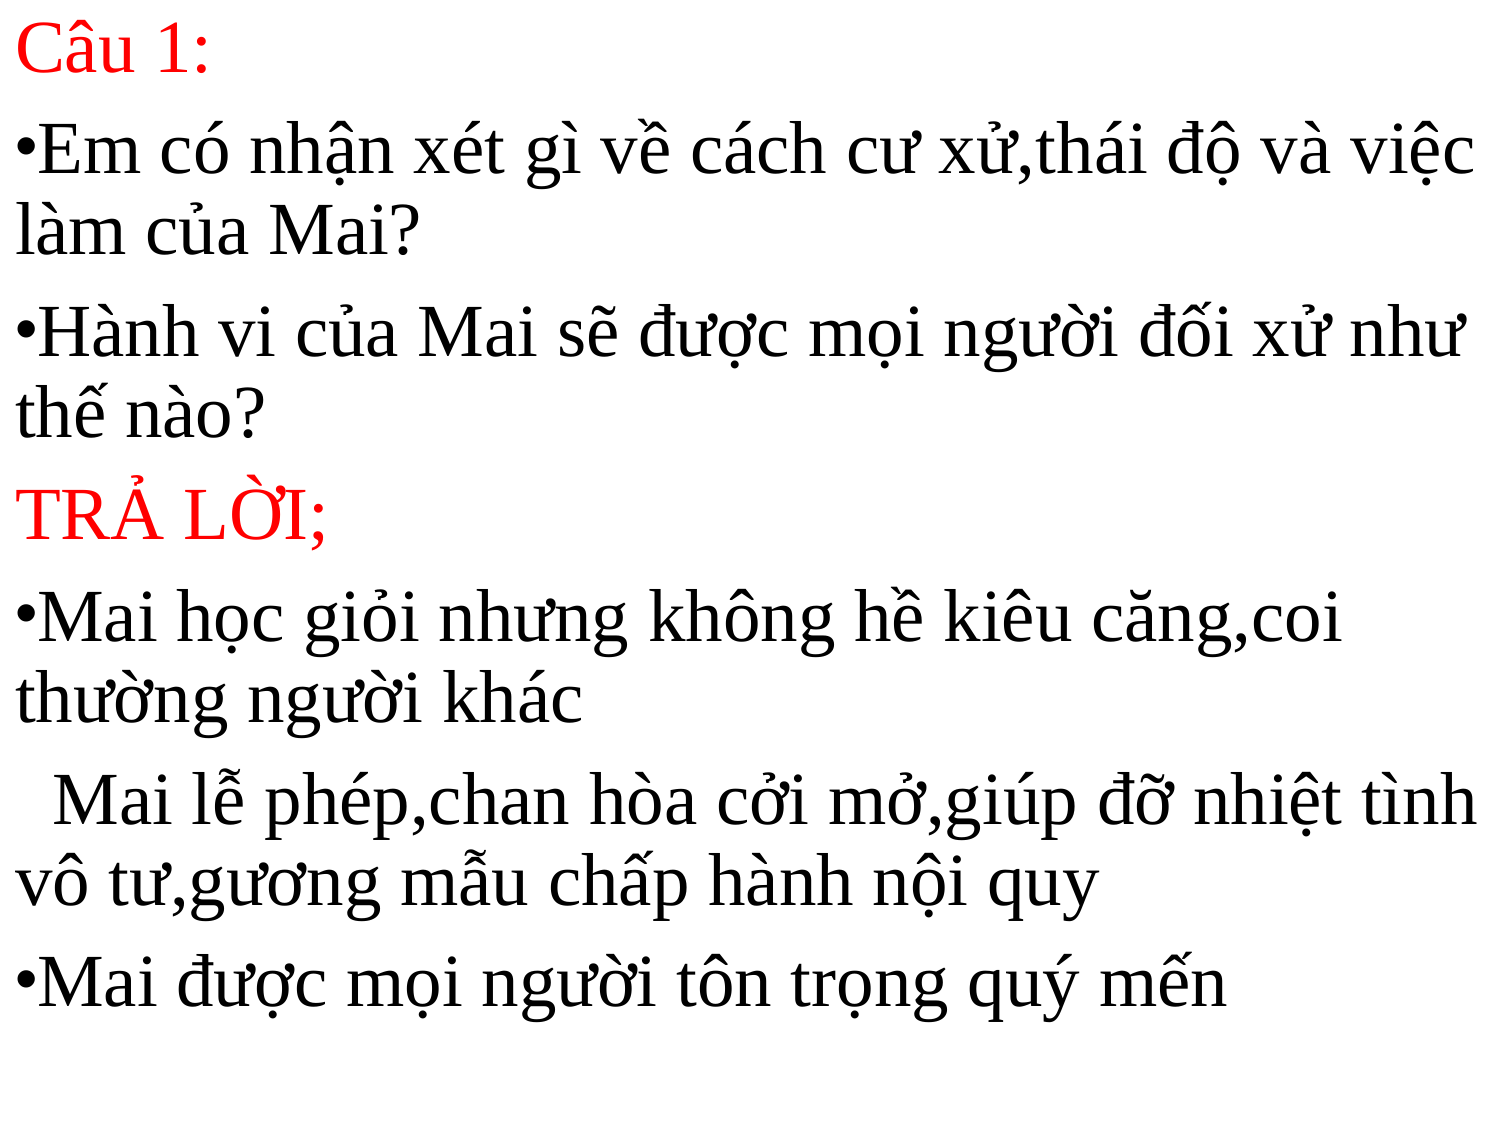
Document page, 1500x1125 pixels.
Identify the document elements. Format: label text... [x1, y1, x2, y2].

subtitle Câu 1: Em có nhận xét gì về cách cư xử,thái độ và việc làm của Mai? Hành vi của Mai sẽ được mọi người đối xử như thế nào? TRẢ LỜI; Mai học giỏi nhưng không hề kiêu căng,coi thường người khác Mai lễ phép,chan hòa cởi mở,giúp đỡ nhiệt tình vô tư,gương mẫu chấp hành nội quy Mai được mọi người tôn trọng quý mến [0, 0, 1500, 963]
